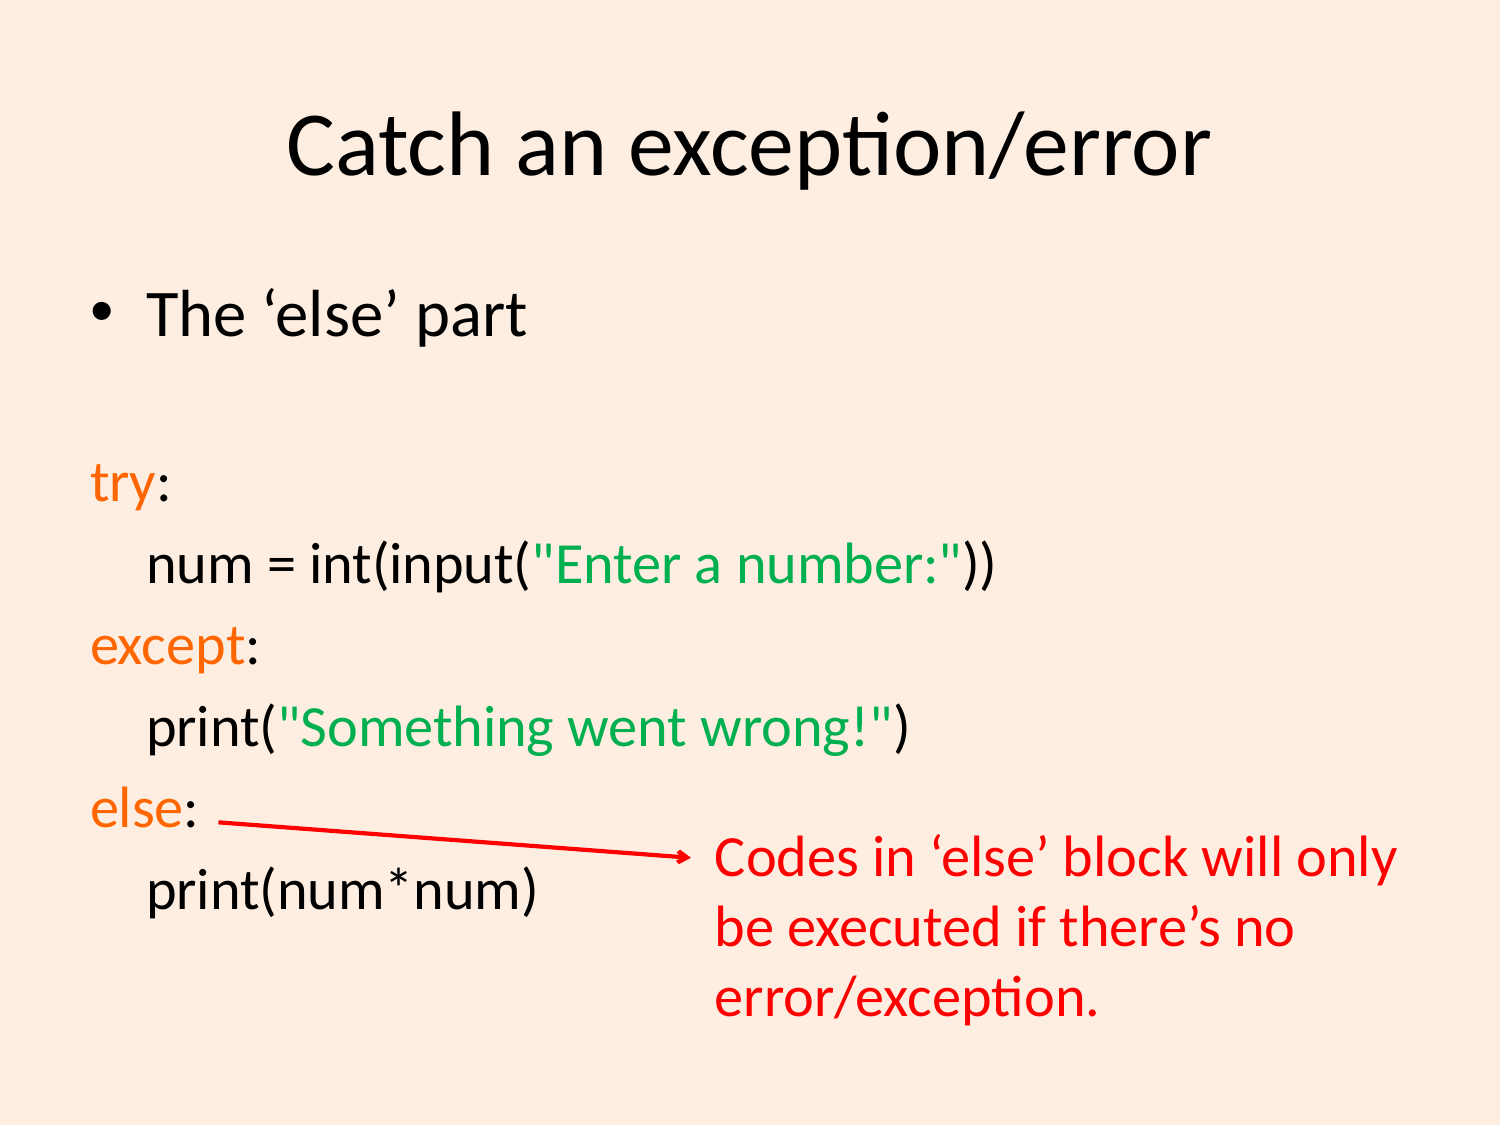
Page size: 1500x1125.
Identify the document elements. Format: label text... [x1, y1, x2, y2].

text_box Codes in ‘else’ block will only be executed if there’s no error/exception. [643, 810, 1459, 1094]
title Catch an exception/error [75, 45, 1425, 233]
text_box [218, 822, 692, 858]
list The ‘else’ part try: num = int(input("Enter a number:")) except: print("Something went wrong!") else: print(num*num) [75, 262, 1425, 1071]
